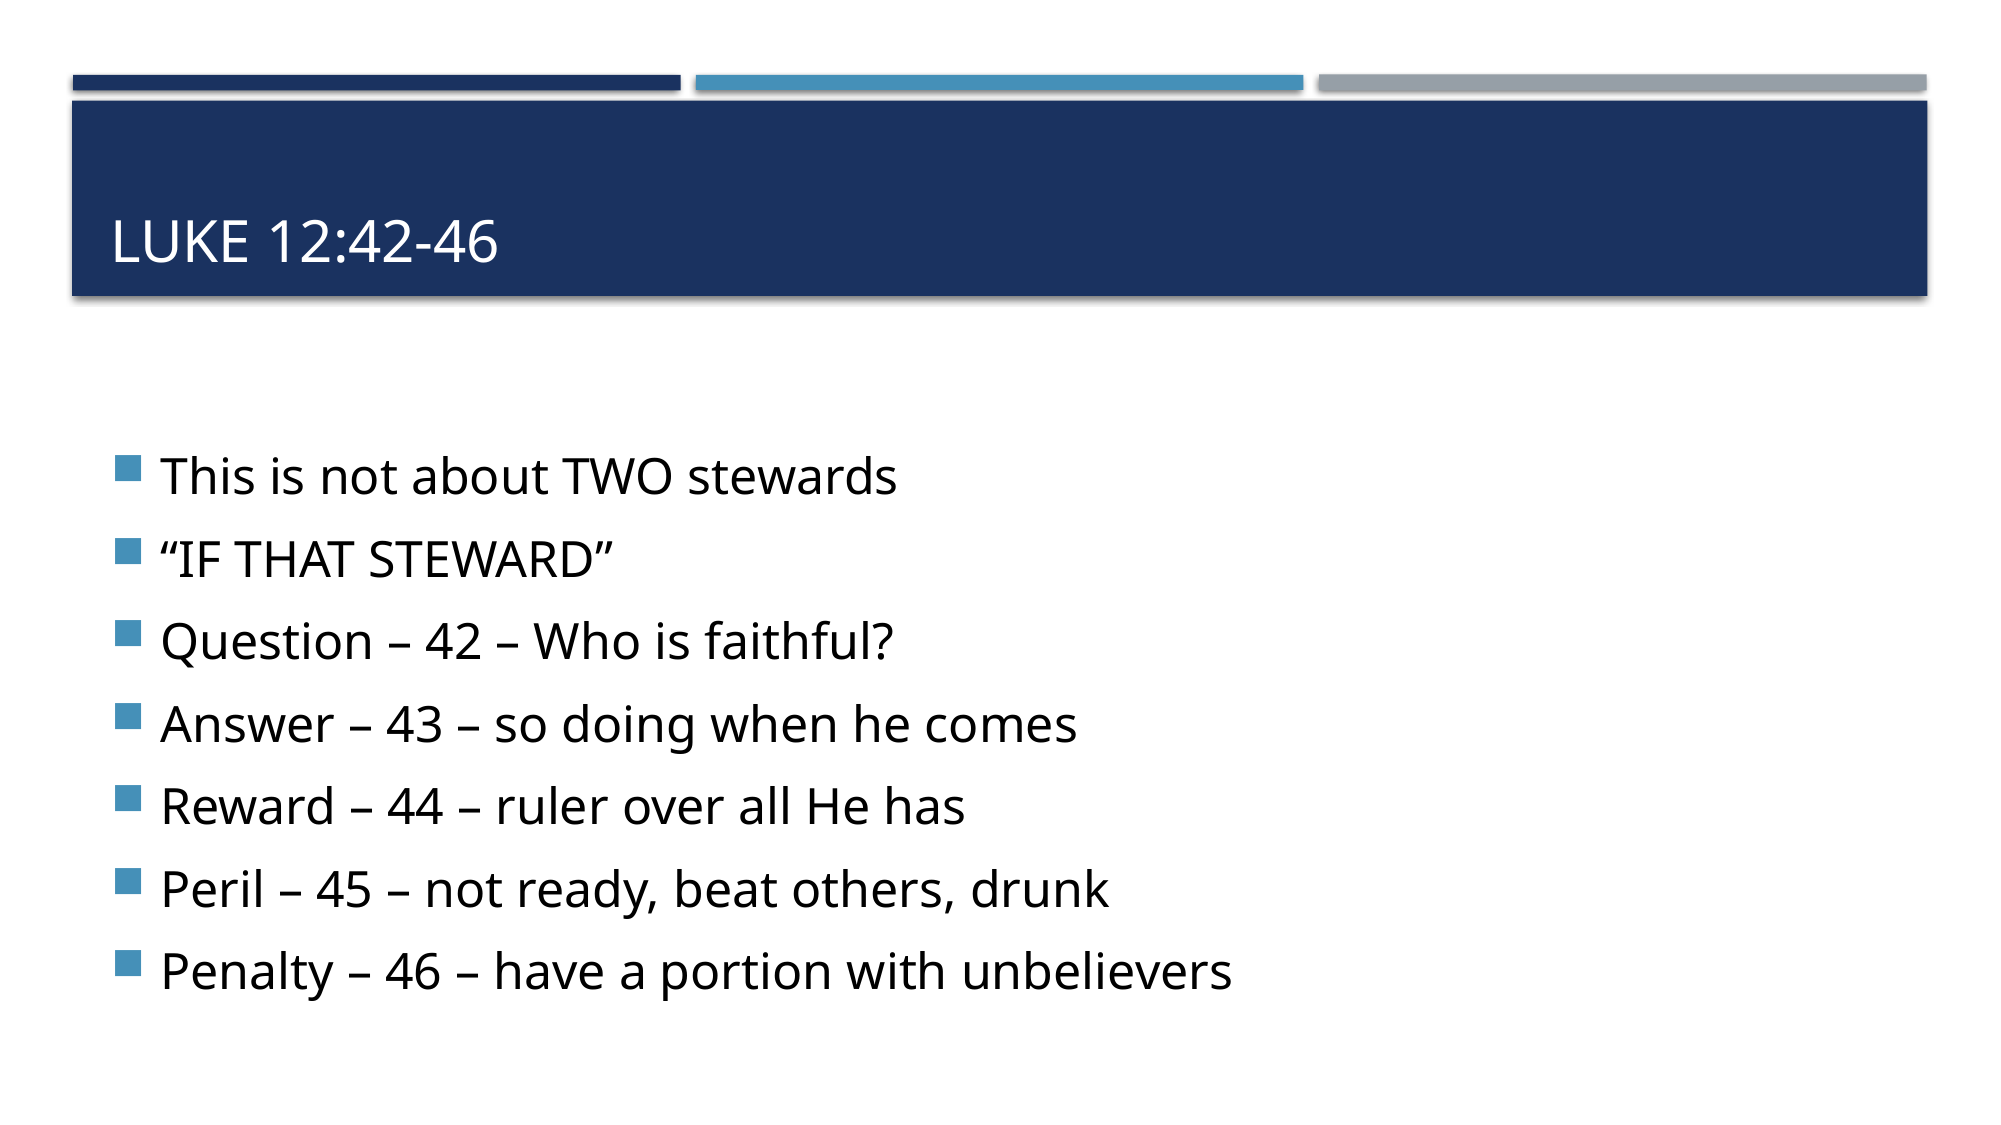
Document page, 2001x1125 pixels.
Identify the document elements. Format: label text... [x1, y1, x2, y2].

list This is not about TWO stewards “IF THAT STEWARD” Question – 42 – Who is faithful? Answer – 43 – so doing when he comes Reward – 44 – ruler over all He has Peril – 45 – not ready, beat others, drunk Penalty – 46 – have a portion with unbelievers [95, 357, 1905, 1087]
title Luke 12:42-46 [95, 115, 1905, 282]
